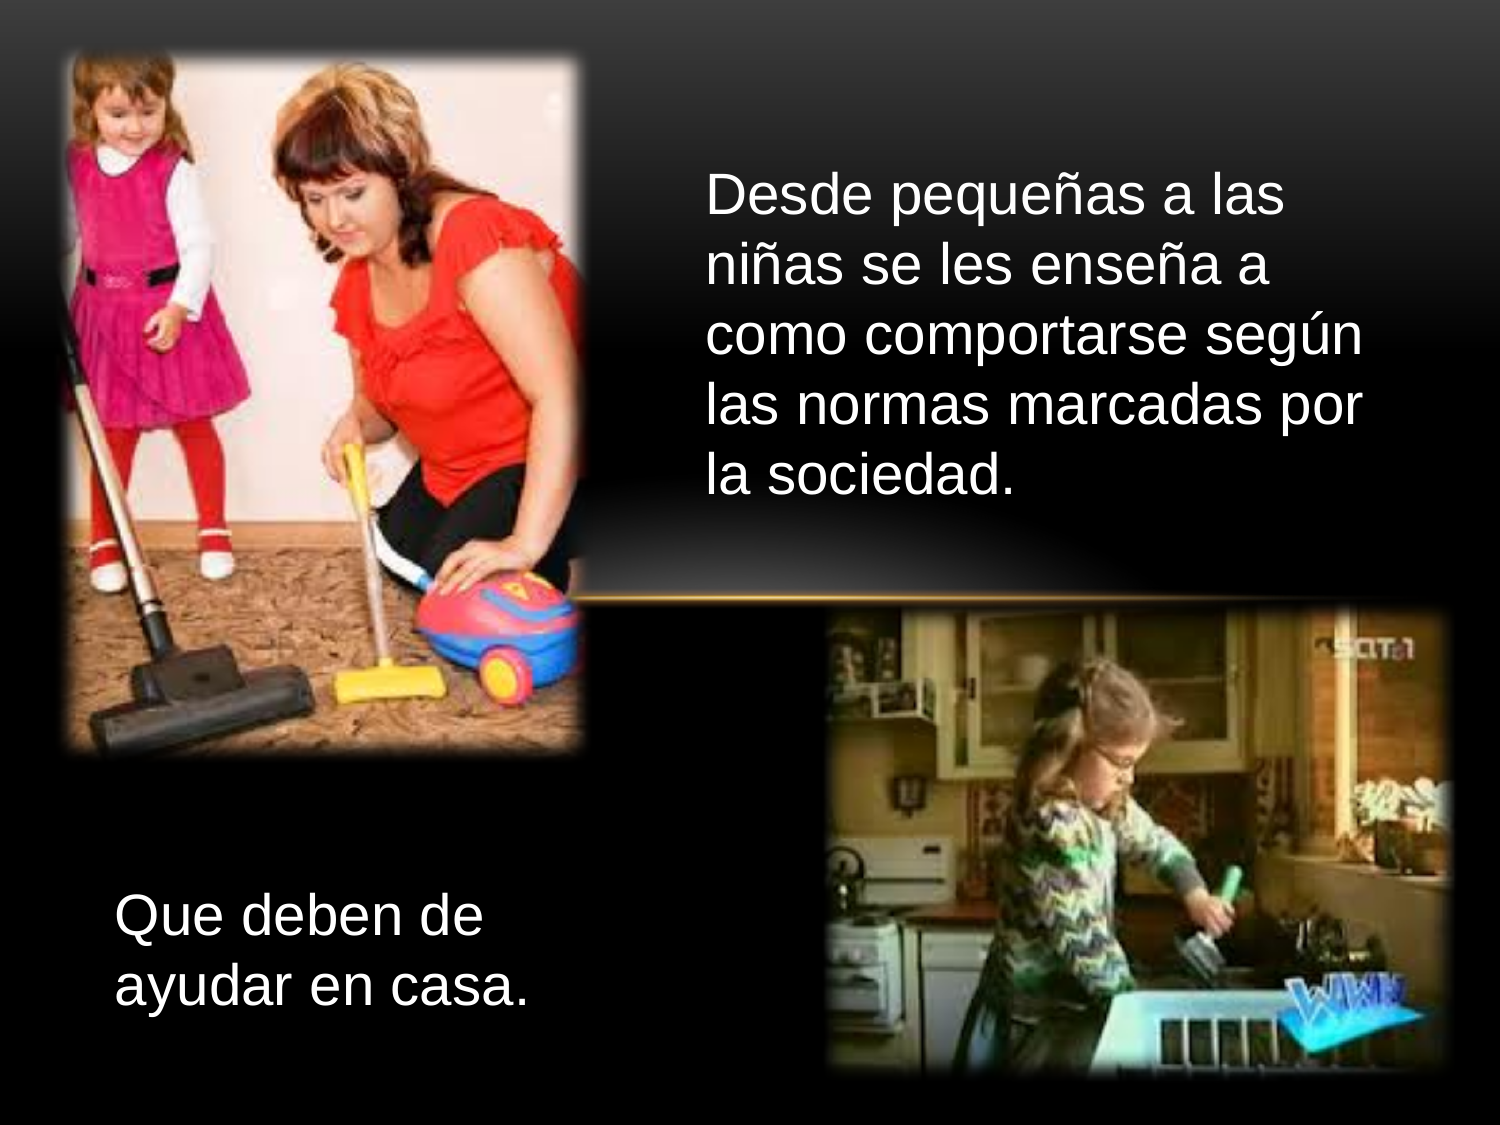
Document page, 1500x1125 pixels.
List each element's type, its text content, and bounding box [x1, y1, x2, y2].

text_box Que deben de ayudar en casa. [100, 869, 593, 1025]
picture [0, 0, 1500, 1084]
text_box Desde pequeñas a las niñas se les enseña a como comportarse según las normas marcadas por la sociedad. [690, 149, 1400, 604]
